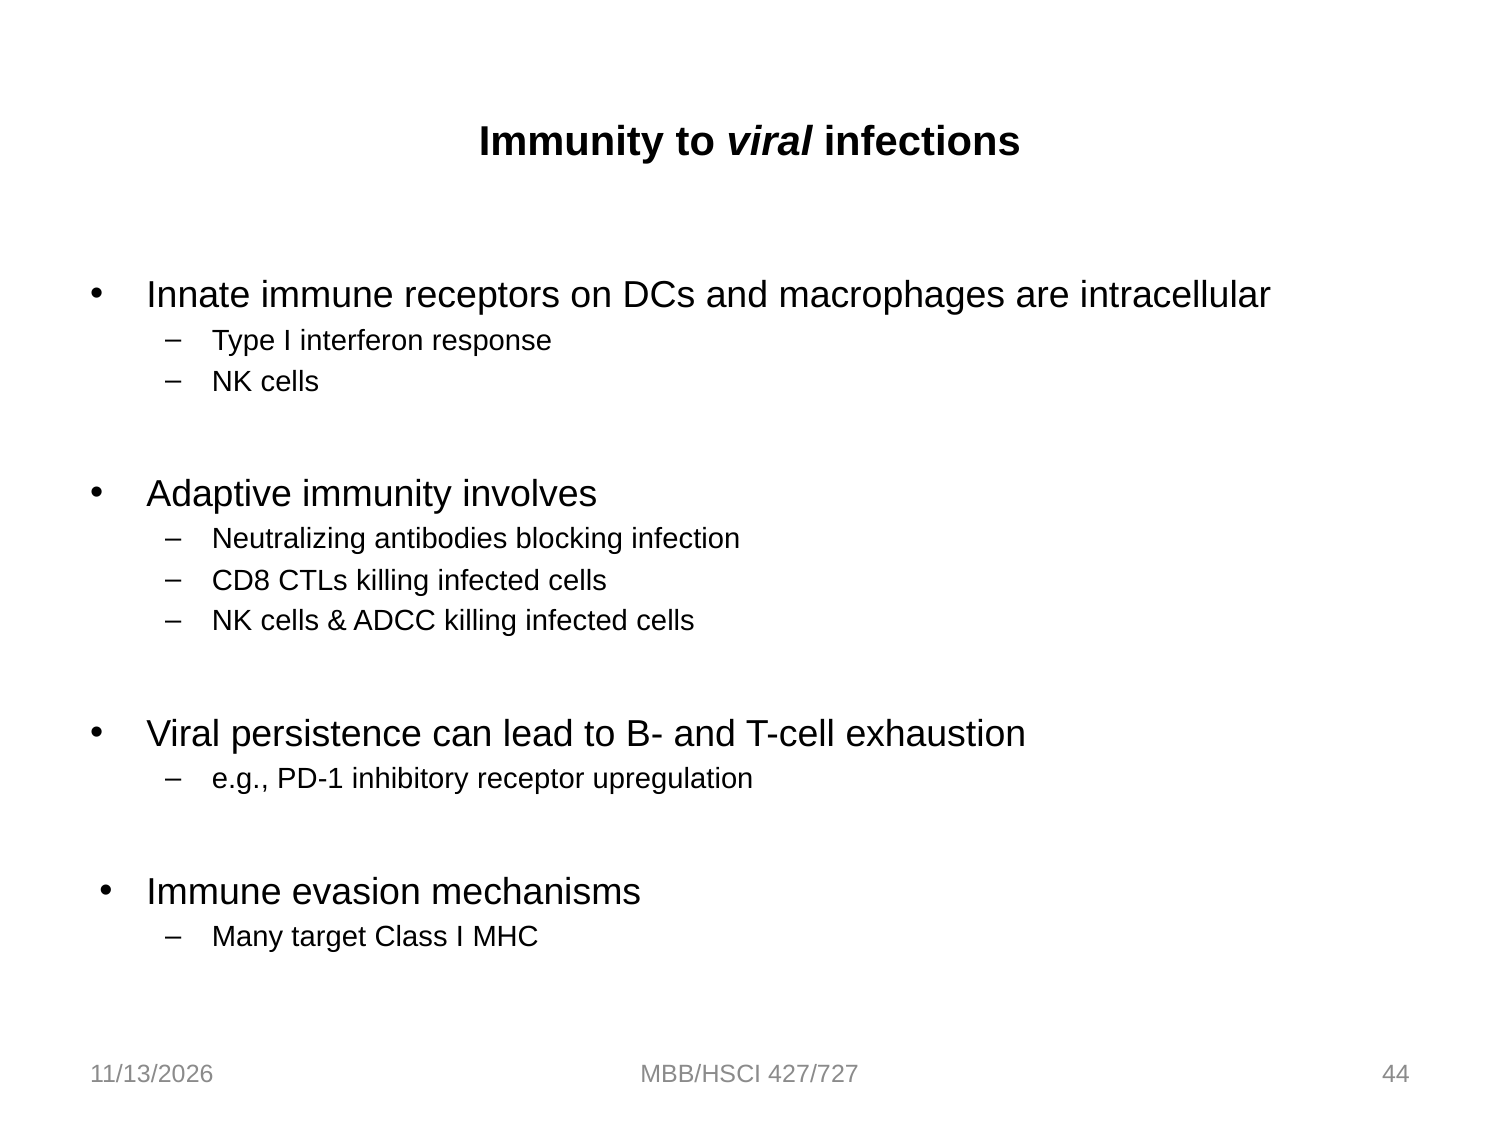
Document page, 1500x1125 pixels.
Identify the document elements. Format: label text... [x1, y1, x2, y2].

footer MBB/HSCI 427/727 [512, 1042, 988, 1103]
list Innate immune receptors on DCs and macrophages are intracellular Type I interferon response NK cells Adaptive immunity involves Neutralizing antibodies blocking infection CD8 CTLs killing infected cells NK cells & ADCC killing infected cells Viral persistence can lead to B- and T-cell exhaustion e.g., PD-1 inhibitory receptor upregulation Immune evasion mechanisms Many target Class I MHC [75, 262, 1425, 1005]
title Immunity to viral infections [75, 45, 1425, 233]
slide_number 44 [1074, 1042, 1425, 1103]
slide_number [75, 1042, 425, 1103]
